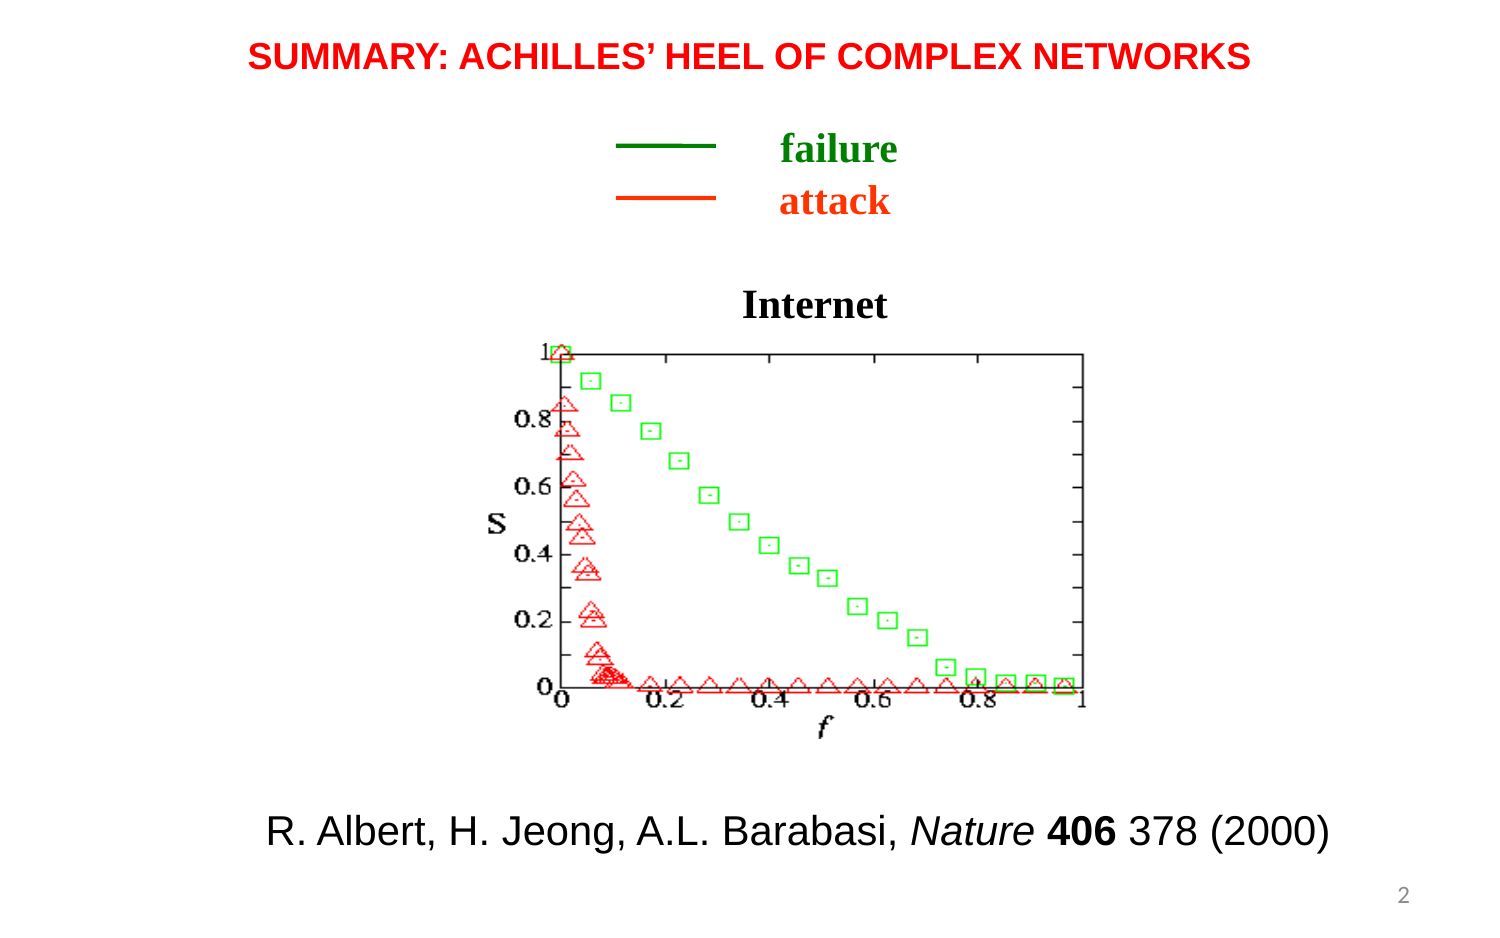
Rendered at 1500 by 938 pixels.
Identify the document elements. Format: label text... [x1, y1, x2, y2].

text_box Summary: Achilles’ Heel of complex networks [0, 24, 1500, 85]
text_box attack [764, 165, 906, 231]
slide_number 2 [1074, 868, 1425, 919]
text_box R. Albert, H. Jeong, A.L. Barabasi, Nature 406 378 (2000) [250, 796, 1346, 862]
picture [487, 343, 1088, 740]
text_box Internet [727, 269, 904, 335]
text_box failure [765, 113, 913, 179]
